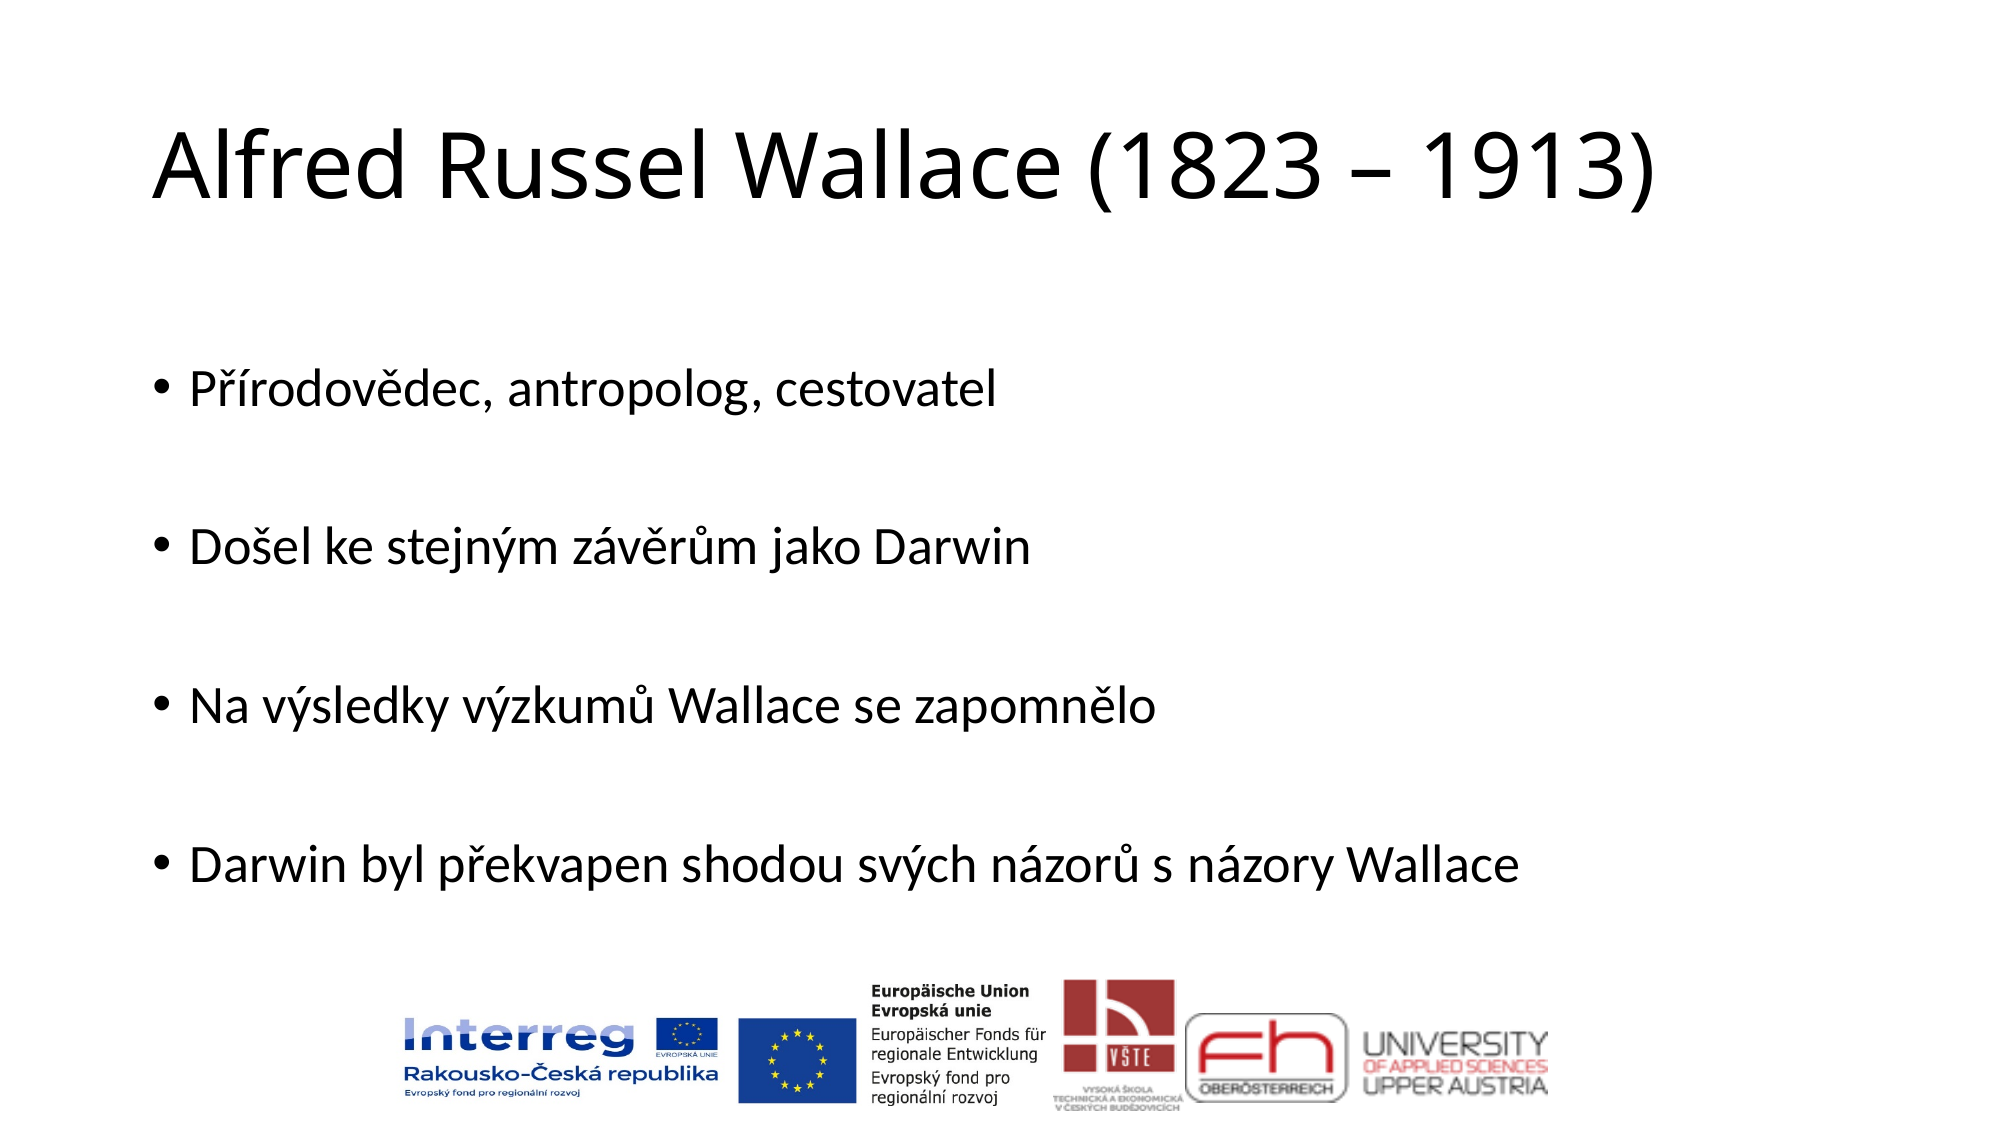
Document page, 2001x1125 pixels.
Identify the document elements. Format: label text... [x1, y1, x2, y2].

title Alfred Russel Wallace (1823 – 1913) [137, 59, 1863, 266]
list Přírodovědec, antropolog, cestovatel Došel ke stejným závěrům jako Darwin Na výsledky výzkumů Wallace se zapomnělo Darwin byl překvapen shodou svých názorů s názory Wallace [137, 266, 1863, 1014]
picture [1053, 979, 1184, 1111]
picture [1185, 1013, 1548, 1103]
picture [374, 984, 1046, 1125]
